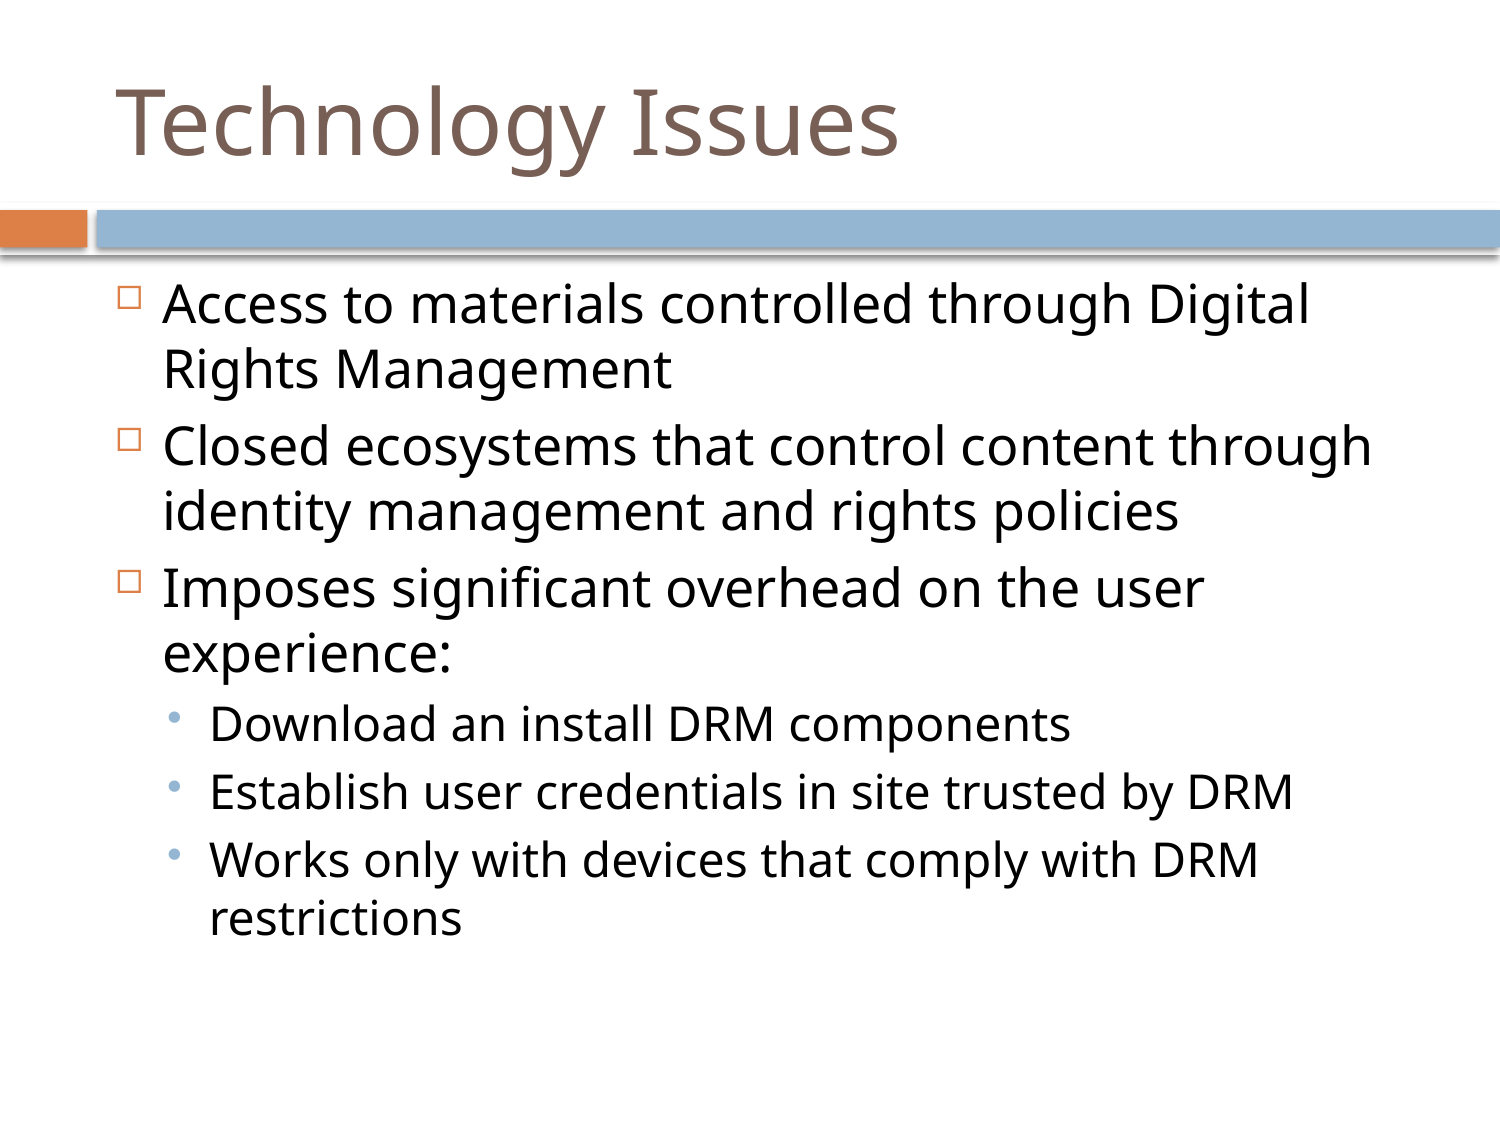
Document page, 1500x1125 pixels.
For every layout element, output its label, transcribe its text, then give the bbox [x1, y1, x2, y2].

list Access to materials controlled through Digital Rights Management Closed ecosystems that control content through identity management and rights policies Imposes significant overhead on the user experience: Download an install DRM components Establish user credentials in site trusted by DRM Works only with devices that comply with DRM restrictions [100, 262, 1438, 1000]
title Technology Issues [100, 37, 1438, 200]
